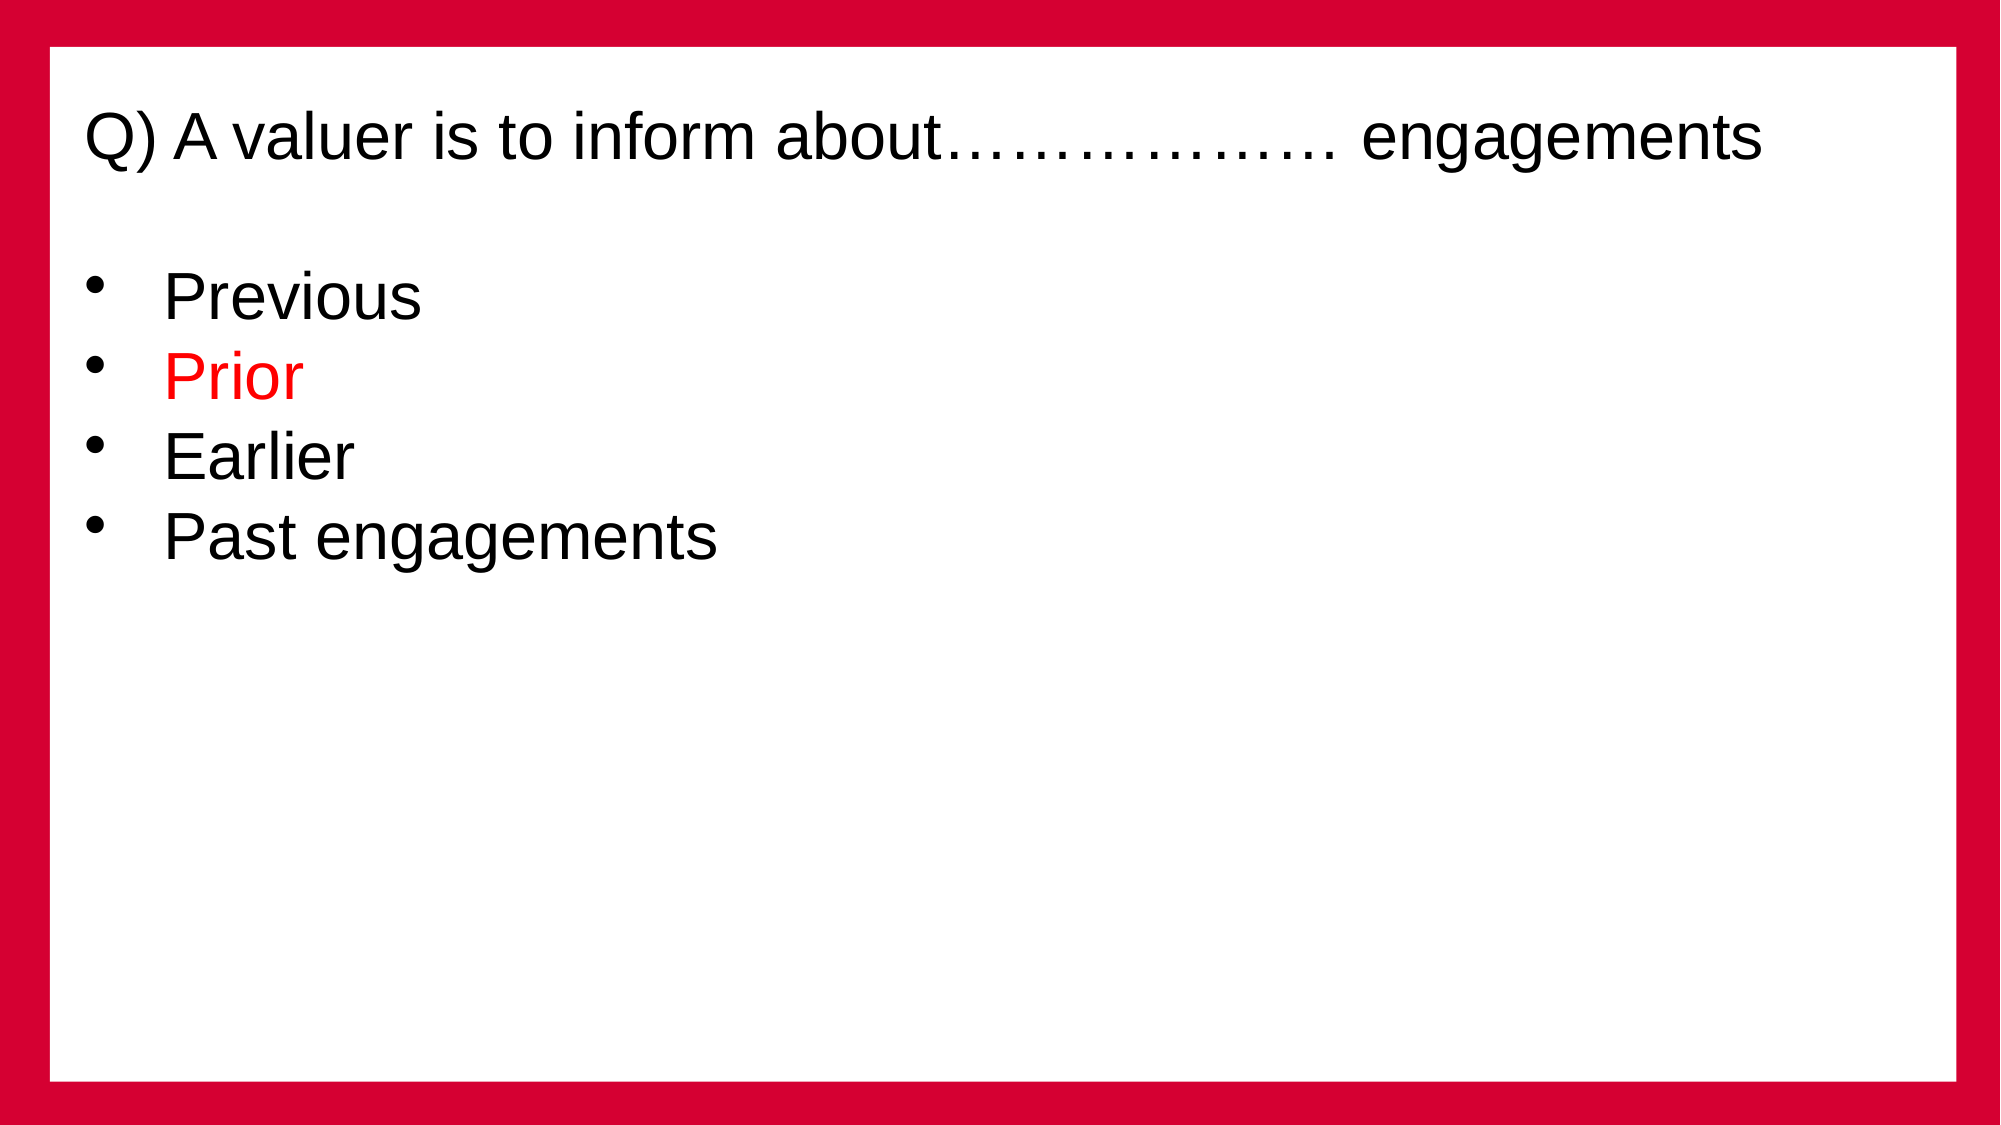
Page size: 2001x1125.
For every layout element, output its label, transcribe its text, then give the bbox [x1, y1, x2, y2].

text_box [0, 0, 2000, 1125]
text_box Q) A valuer is to inform about……………… engagements Previous Prior Earlier Past engagements [69, 85, 1946, 581]
text_box [49, 46, 1957, 1083]
